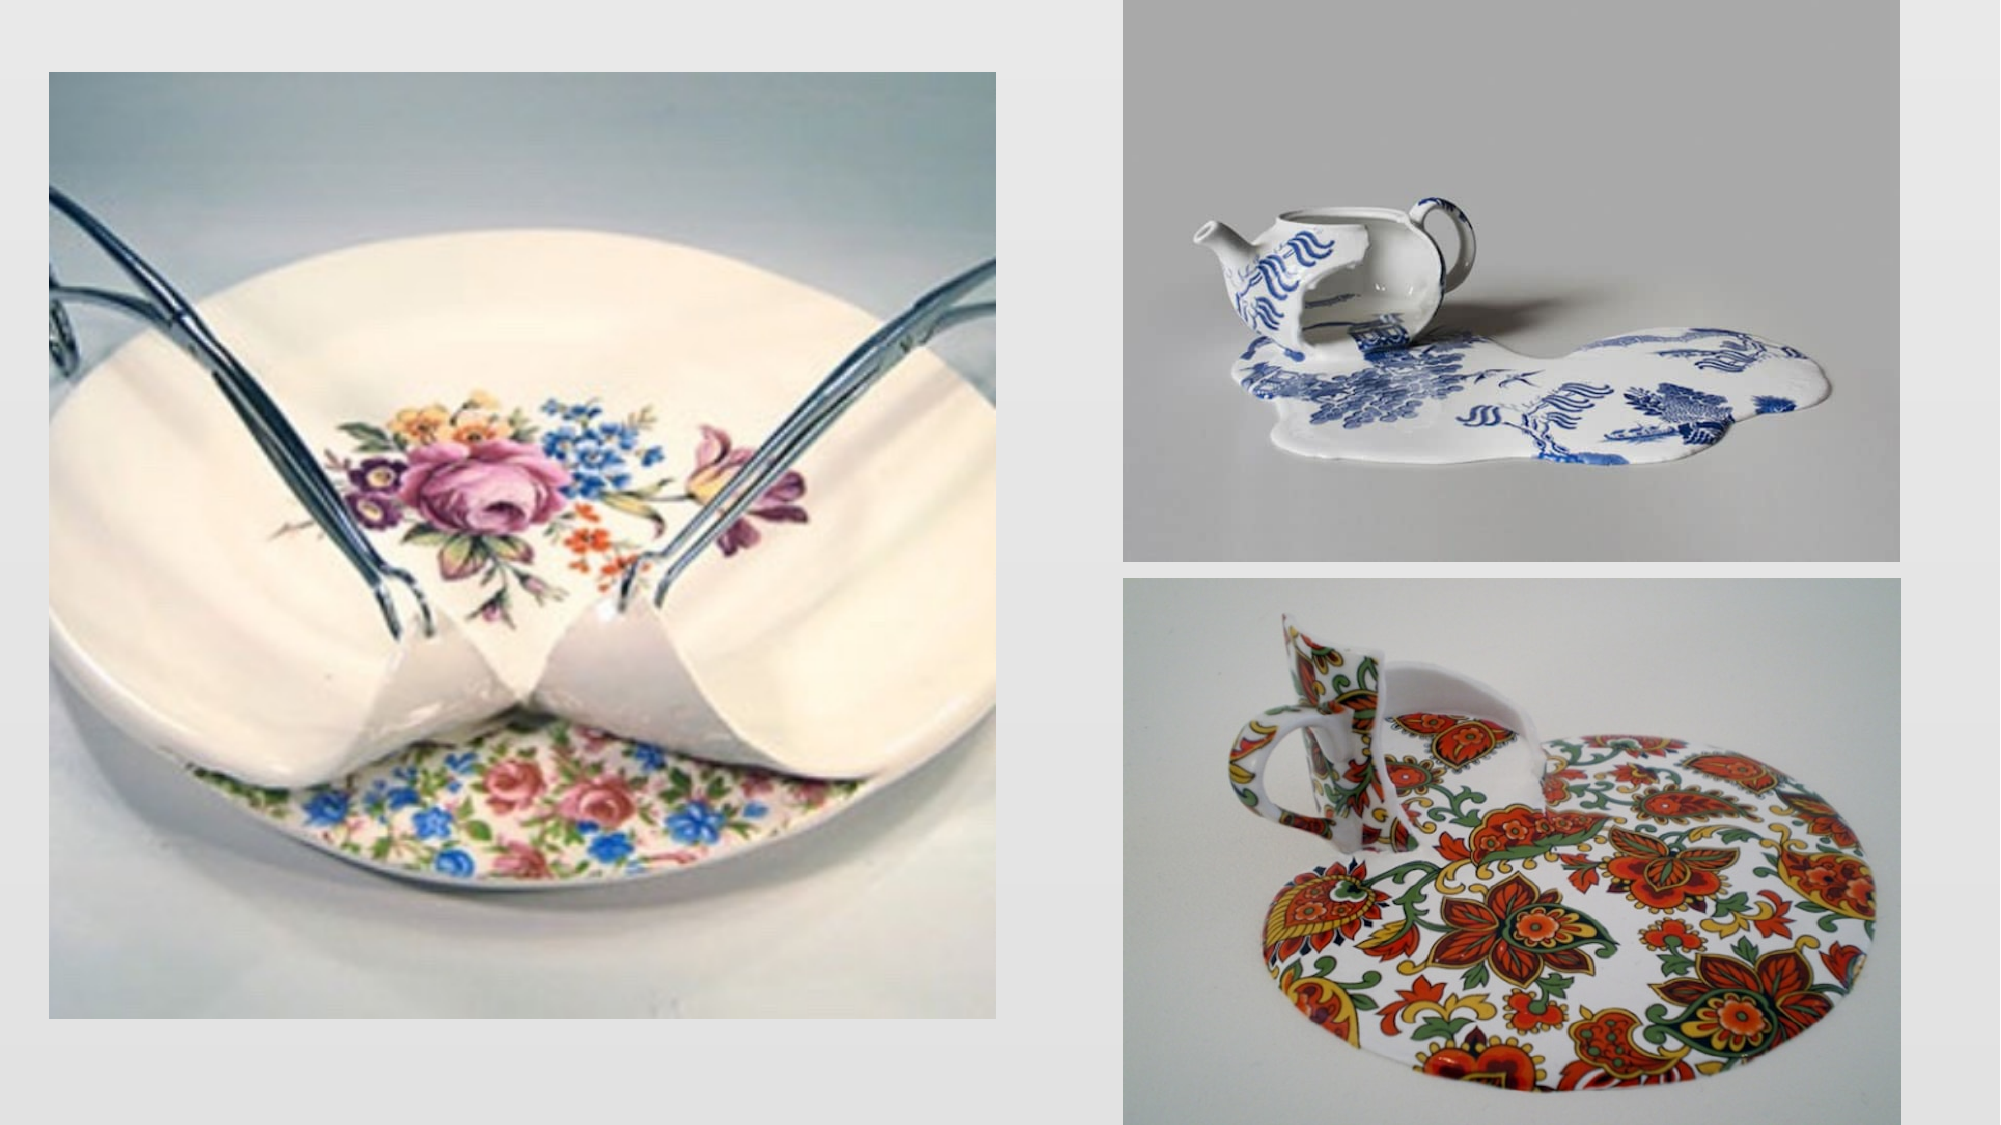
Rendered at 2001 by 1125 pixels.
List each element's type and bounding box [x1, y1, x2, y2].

picture [1123, 578, 1901, 1125]
list [1122, 0, 1900, 562]
picture [49, 72, 996, 1019]
